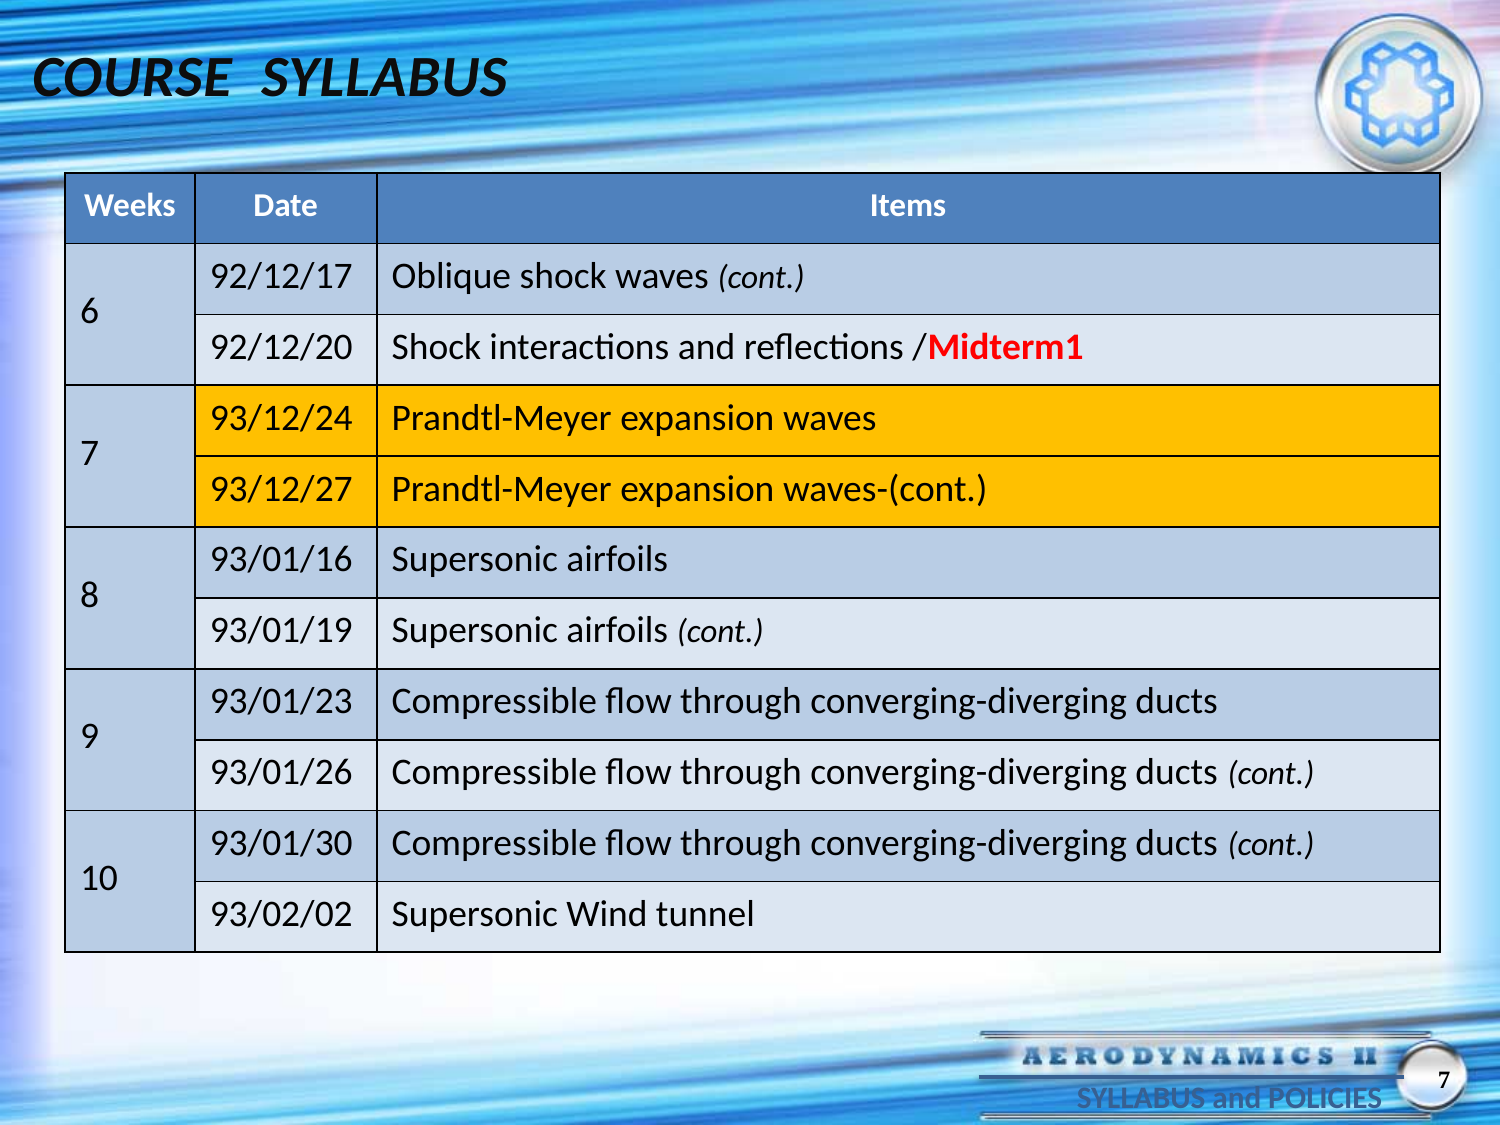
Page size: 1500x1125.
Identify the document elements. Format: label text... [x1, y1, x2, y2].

table_cell Prandtl-Meyer expansion waves [378, 386, 1439, 455]
text_box COURSE SYLLABUS [17, 30, 1329, 116]
table_cell 7 [66, 386, 194, 526]
table_cell 9 [66, 670, 194, 810]
table_cell 93/01/19 [196, 599, 376, 668]
table_cell 93/12/27 [196, 457, 376, 526]
table_cell Prandtl-Meyer expansion waves-(cont.) [378, 457, 1439, 526]
table_cell 93/01/30 [196, 811, 376, 881]
table_cell Compressible flow through converging-diverging ducts (cont.) [378, 741, 1439, 810]
table_cell 10 [66, 811, 194, 951]
table_cell Compressible flow through converging-diverging ducts [378, 670, 1439, 739]
table_cell Supersonic airfoils (cont.) [378, 599, 1439, 668]
table_cell Compressible flow through converging-diverging ducts (cont.) [378, 811, 1439, 881]
slide_number 7 [1402, 1048, 1486, 1108]
table_cell Supersonic Wind tunnel [378, 882, 1439, 951]
picture [0, 0, 1500, 1125]
table_header Items [378, 174, 1439, 243]
table_cell 93/02/02 [196, 882, 376, 951]
table_cell 92/12/17 [196, 244, 376, 314]
table_cell 93/12/24 [196, 386, 376, 455]
table_cell 8 [66, 528, 194, 668]
table_cell Supersonic airfoils [378, 528, 1439, 597]
table_cell Oblique shock waves (cont.) [378, 244, 1439, 314]
table_cell 93/01/23 [196, 670, 376, 739]
table_cell 93/01/26 [196, 741, 376, 810]
table_cell 6 [66, 244, 194, 384]
table_cell 93/01/16 [196, 528, 376, 597]
table_cell Shock interactions and reflections /Midterm1 [378, 315, 1439, 384]
table_cell 92/12/20 [196, 315, 376, 384]
text_box SYLLABUS and POLICIES [877, 1070, 1398, 1123]
table_header Date [196, 174, 376, 243]
table_header Weeks [66, 174, 194, 243]
